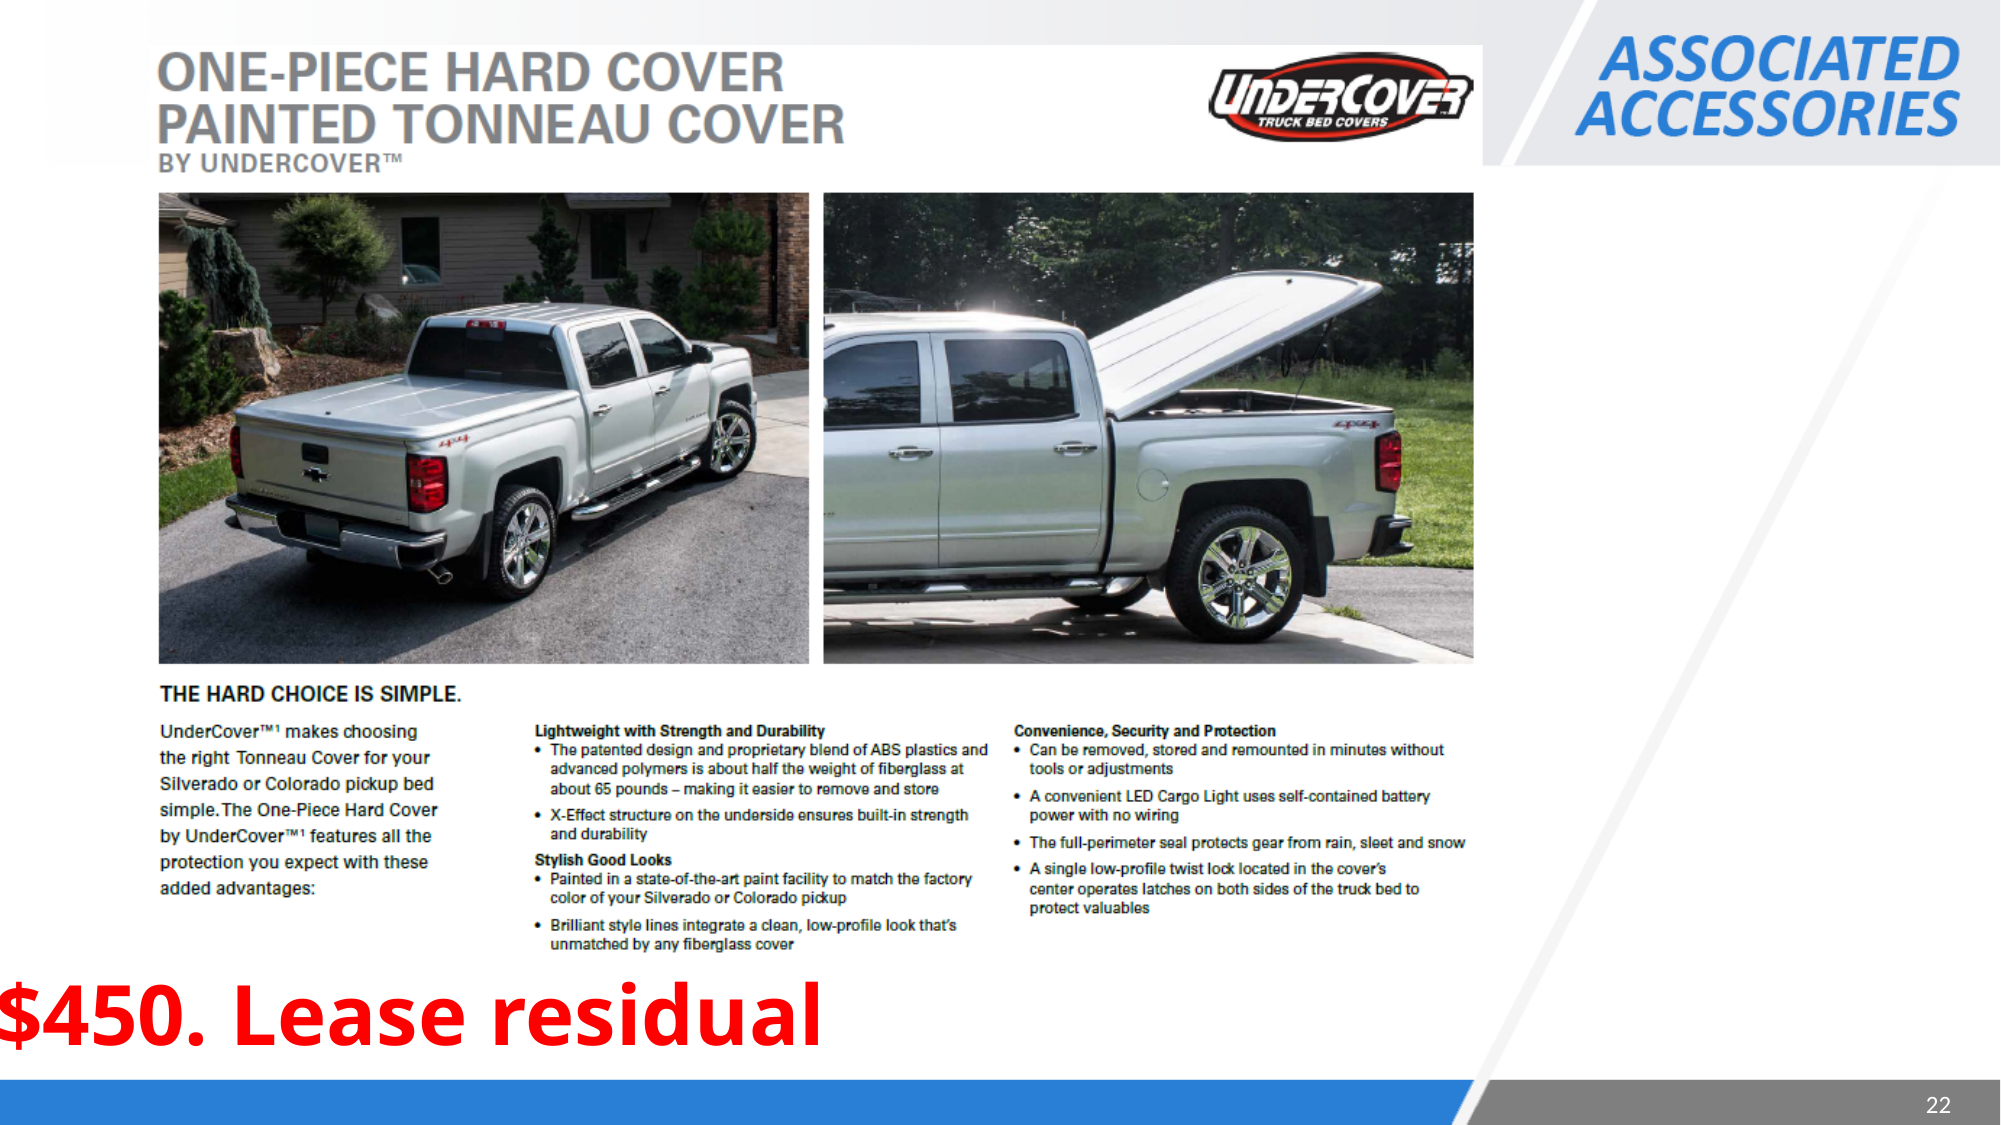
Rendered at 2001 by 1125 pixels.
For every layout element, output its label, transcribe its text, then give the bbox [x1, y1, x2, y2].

text_box $450. Lease residual [0, 955, 841, 1070]
slide_number 22 [1900, 1073, 1967, 1125]
picture [0, 0, 2001, 1125]
